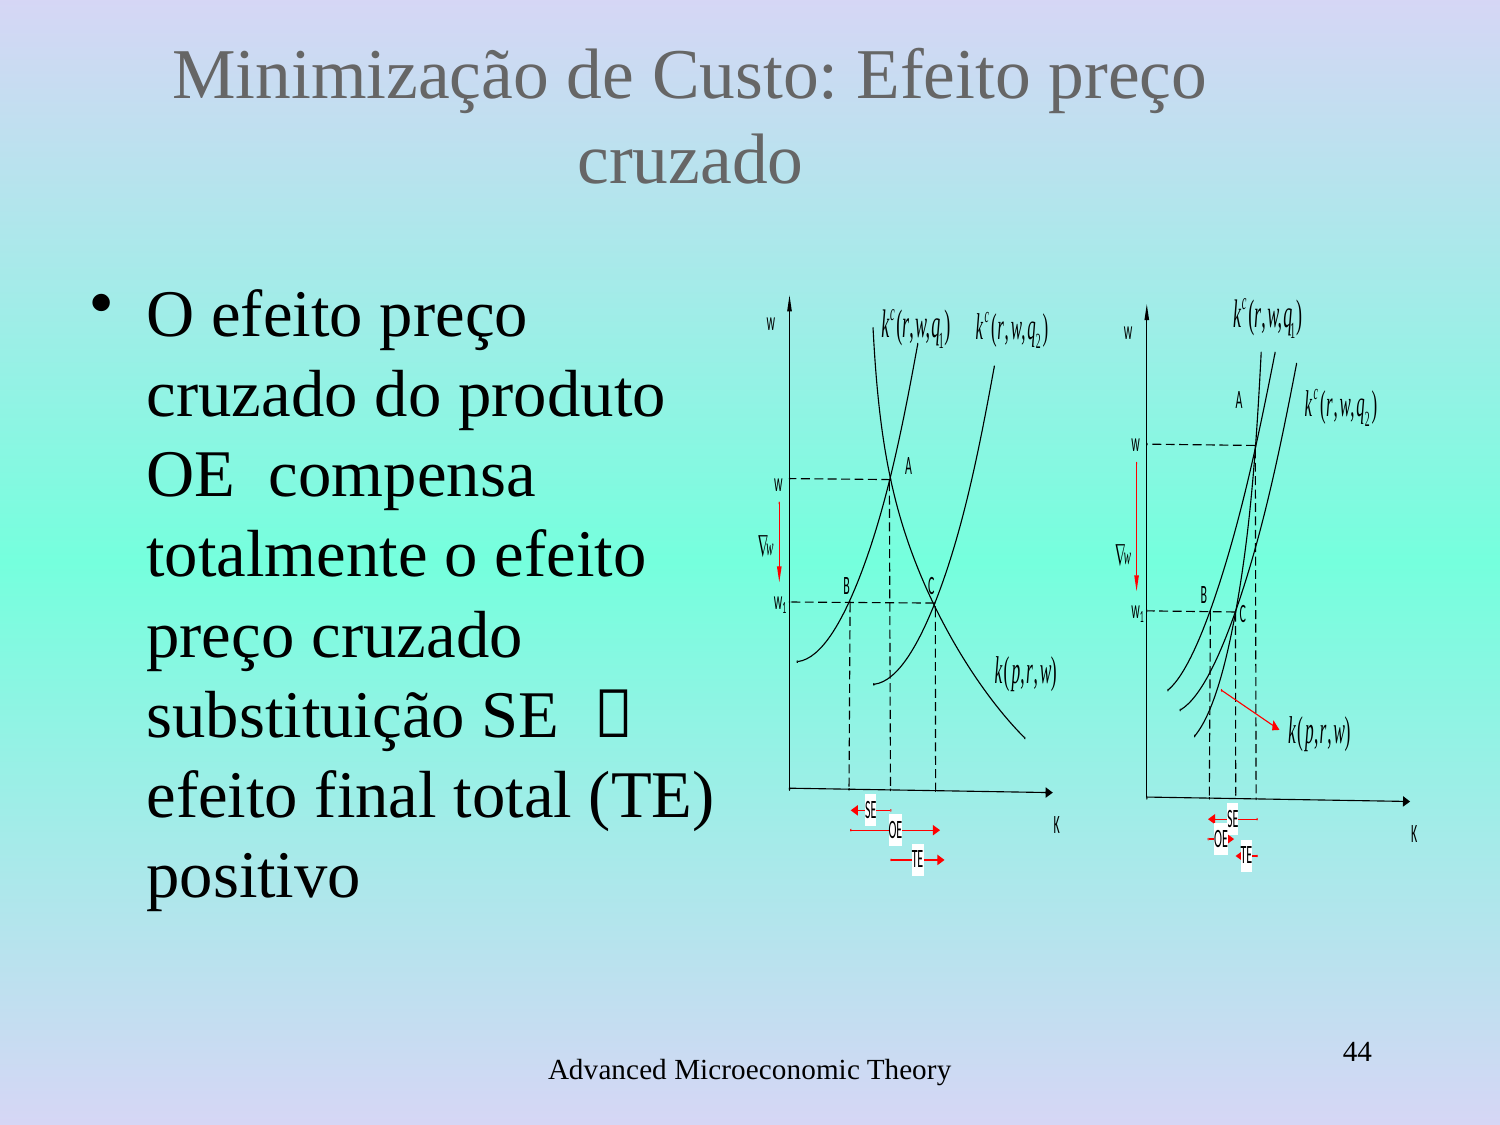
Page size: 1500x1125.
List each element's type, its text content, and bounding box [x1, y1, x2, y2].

slide_number 44 [1074, 1025, 1388, 1100]
footer Advanced Microeconomic Theory [512, 1042, 988, 1103]
title Minimização de Custo: Efeito preço cruzado [53, 18, 1329, 207]
picture [755, 277, 1438, 878]
